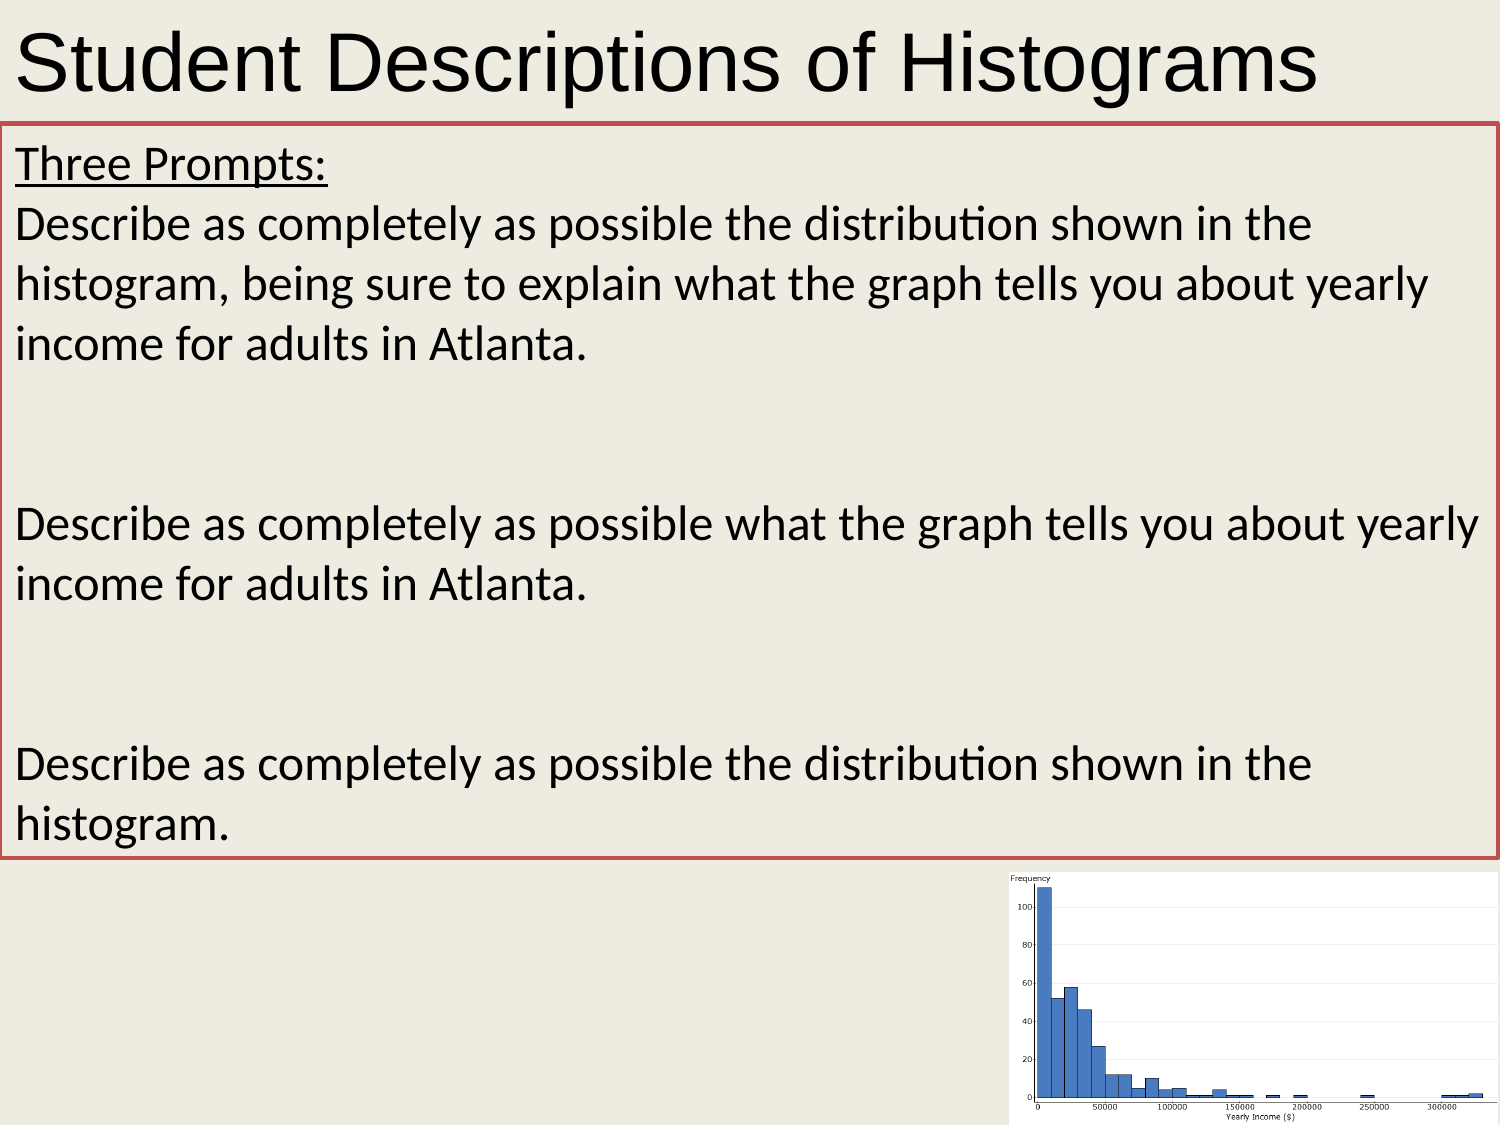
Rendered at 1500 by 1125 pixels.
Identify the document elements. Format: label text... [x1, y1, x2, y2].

picture [1009, 872, 1499, 1125]
text_box Student Descriptions of Histograms [0, 0, 1500, 116]
text_box Three Prompts: Describe as completely as possible the distribution shown in the histogram, being sure to explain what the graph tells you about yearly income for adults in Atlanta. Describe as completely as possible what the graph tells you about yearly income for adults in Atlanta. Describe as completely as possible the distribution shown in the histogram. [0, 121, 1500, 860]
